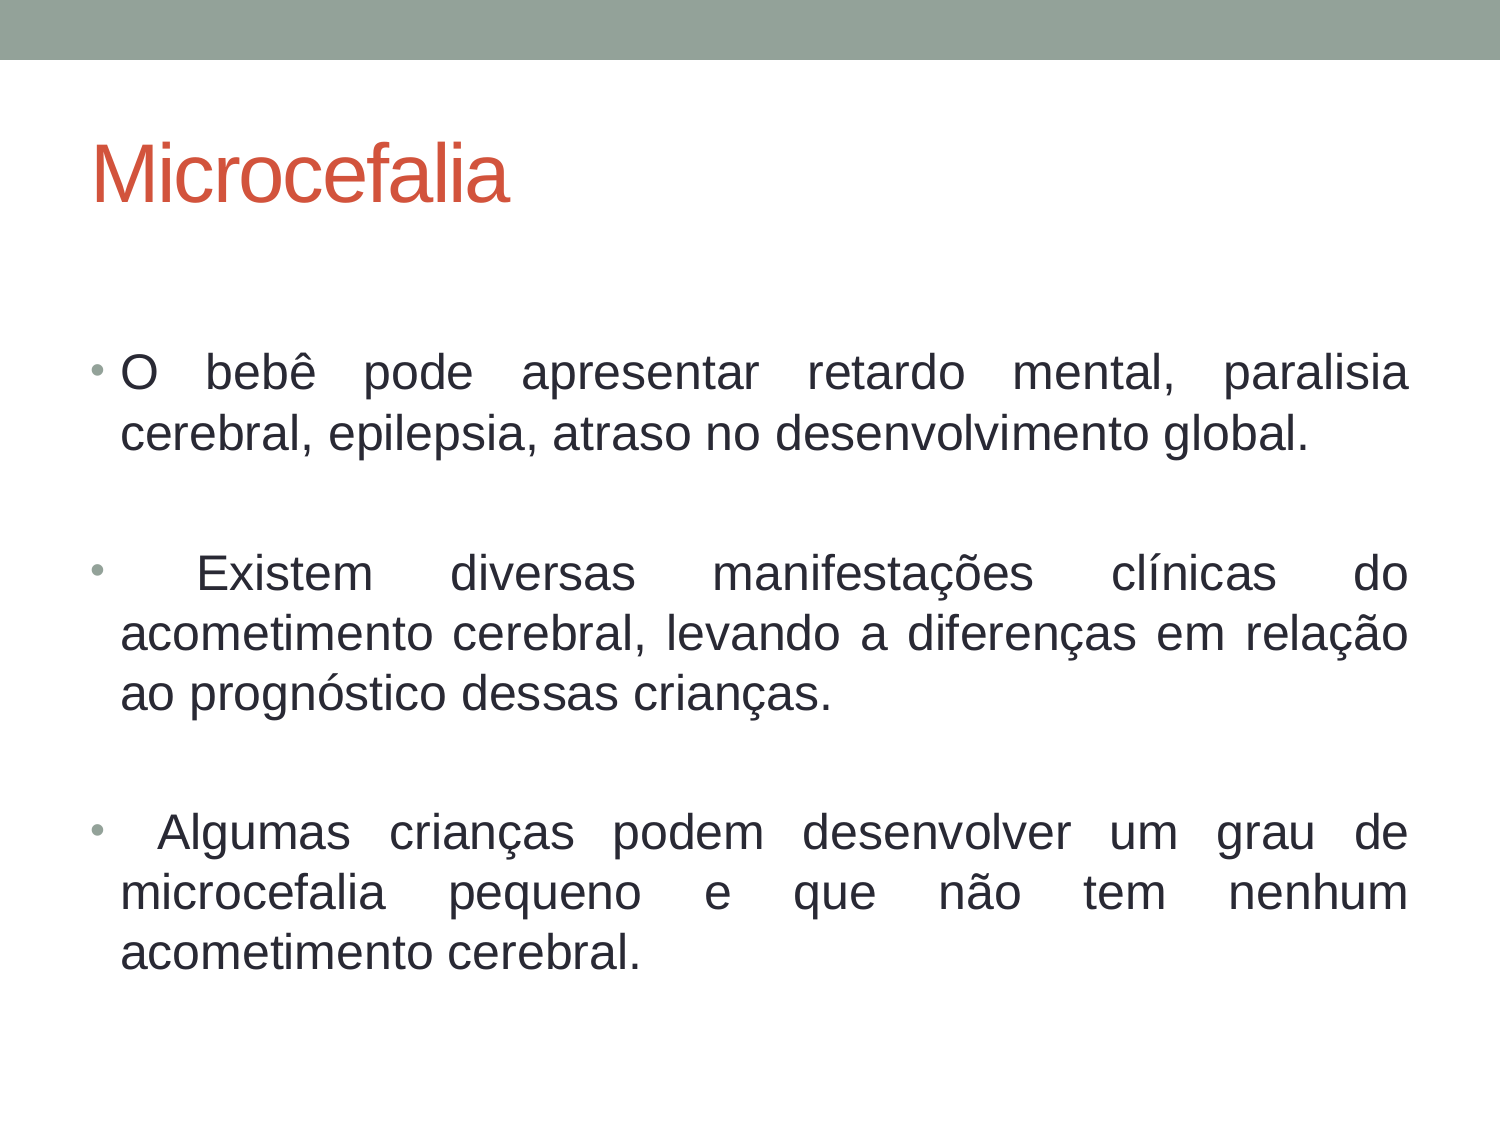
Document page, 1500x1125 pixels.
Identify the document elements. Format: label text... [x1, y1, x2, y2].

list O bebê pode apresentar retardo mental, paralisia cerebral, epilepsia, atraso no desenvolvimento global. Existem diversas manifestações clínicas do acometimento cerebral, levando a diferenças em relação ao prognóstico dessas crianças. Algumas crianças podem desenvolver um grau de microcefalia pequeno e que não tem nenhum acometimento cerebral. [75, 262, 1425, 1063]
title Microcefalia [75, 87, 1425, 250]
